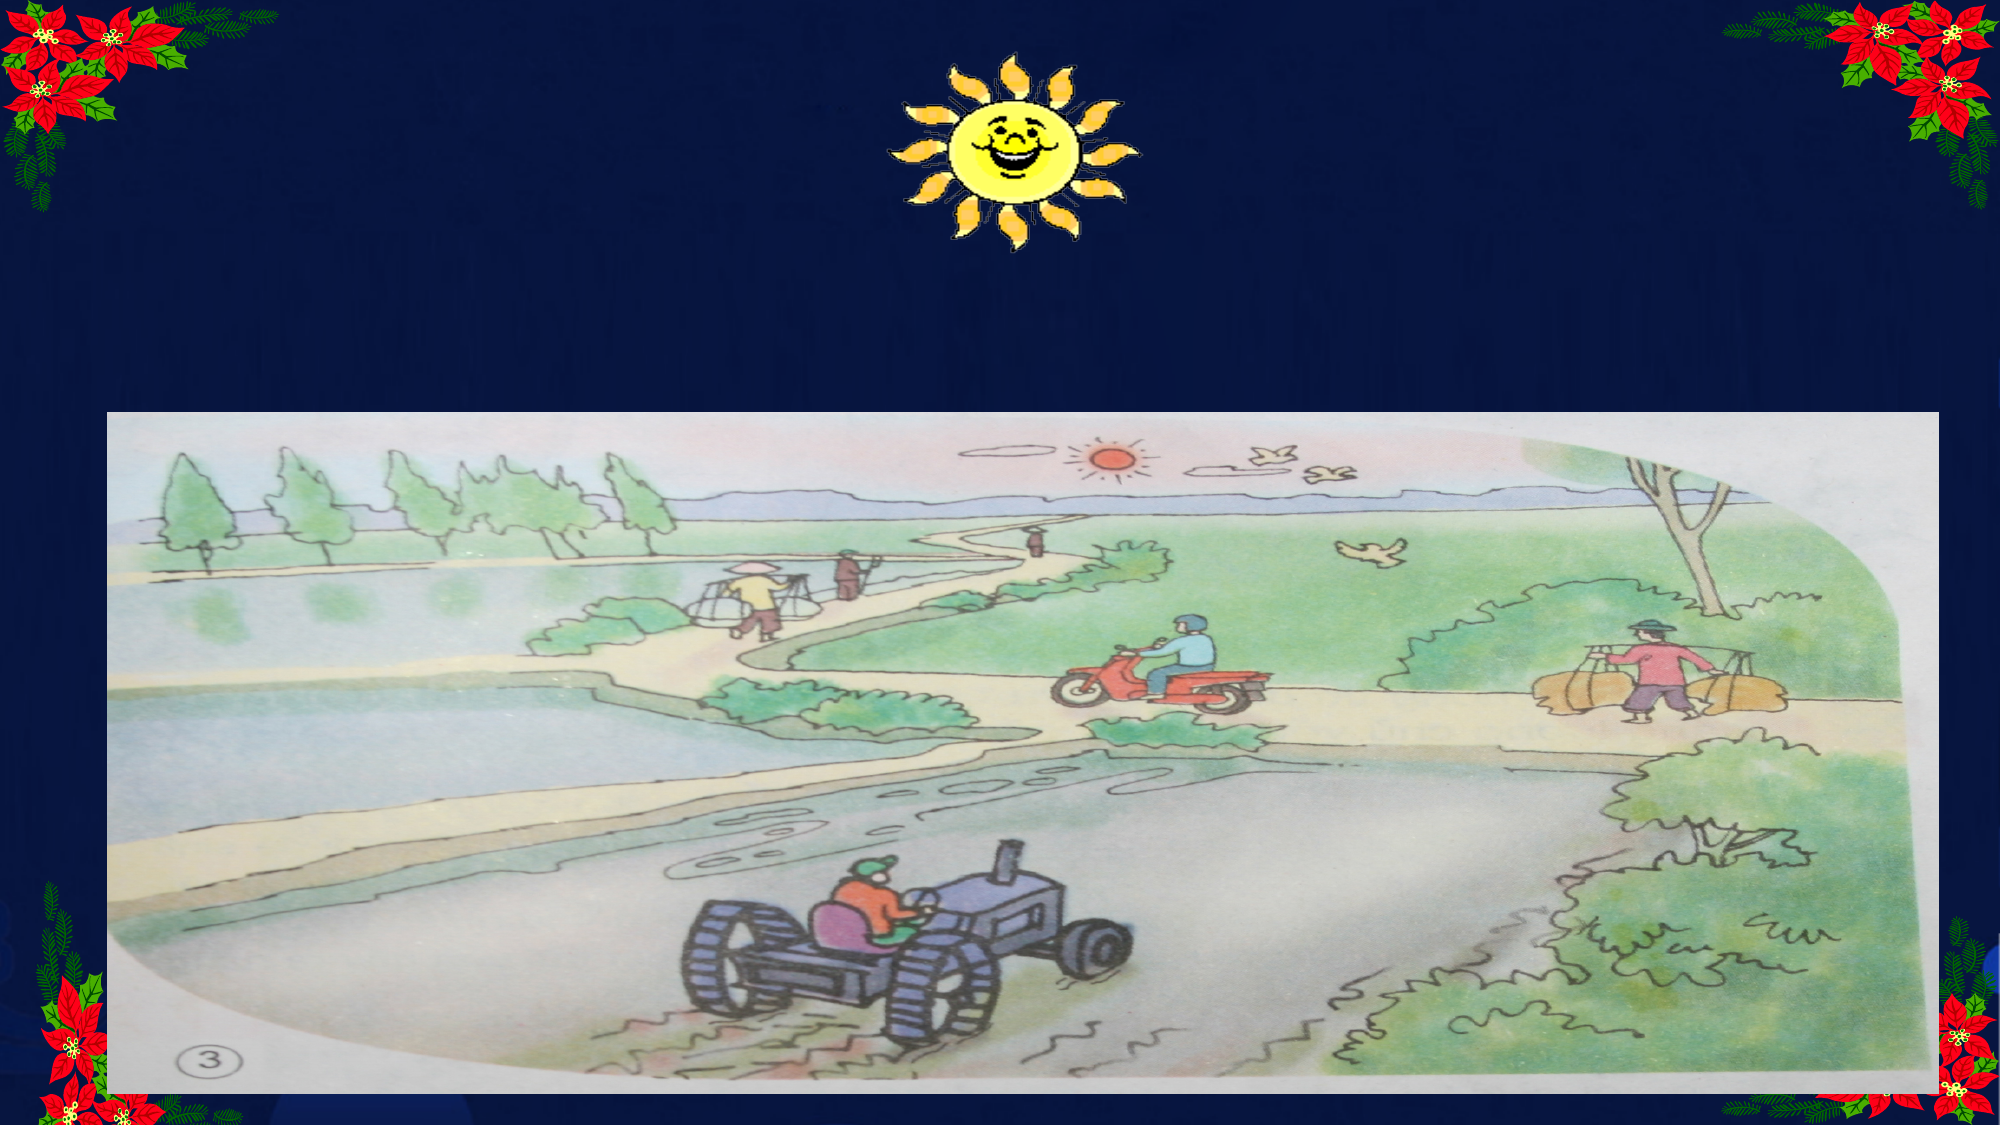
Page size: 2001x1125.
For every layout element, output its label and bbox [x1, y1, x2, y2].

picture [107, 412, 1939, 1094]
text_box [0, 0, 2000, 1125]
picture [861, 49, 1170, 263]
